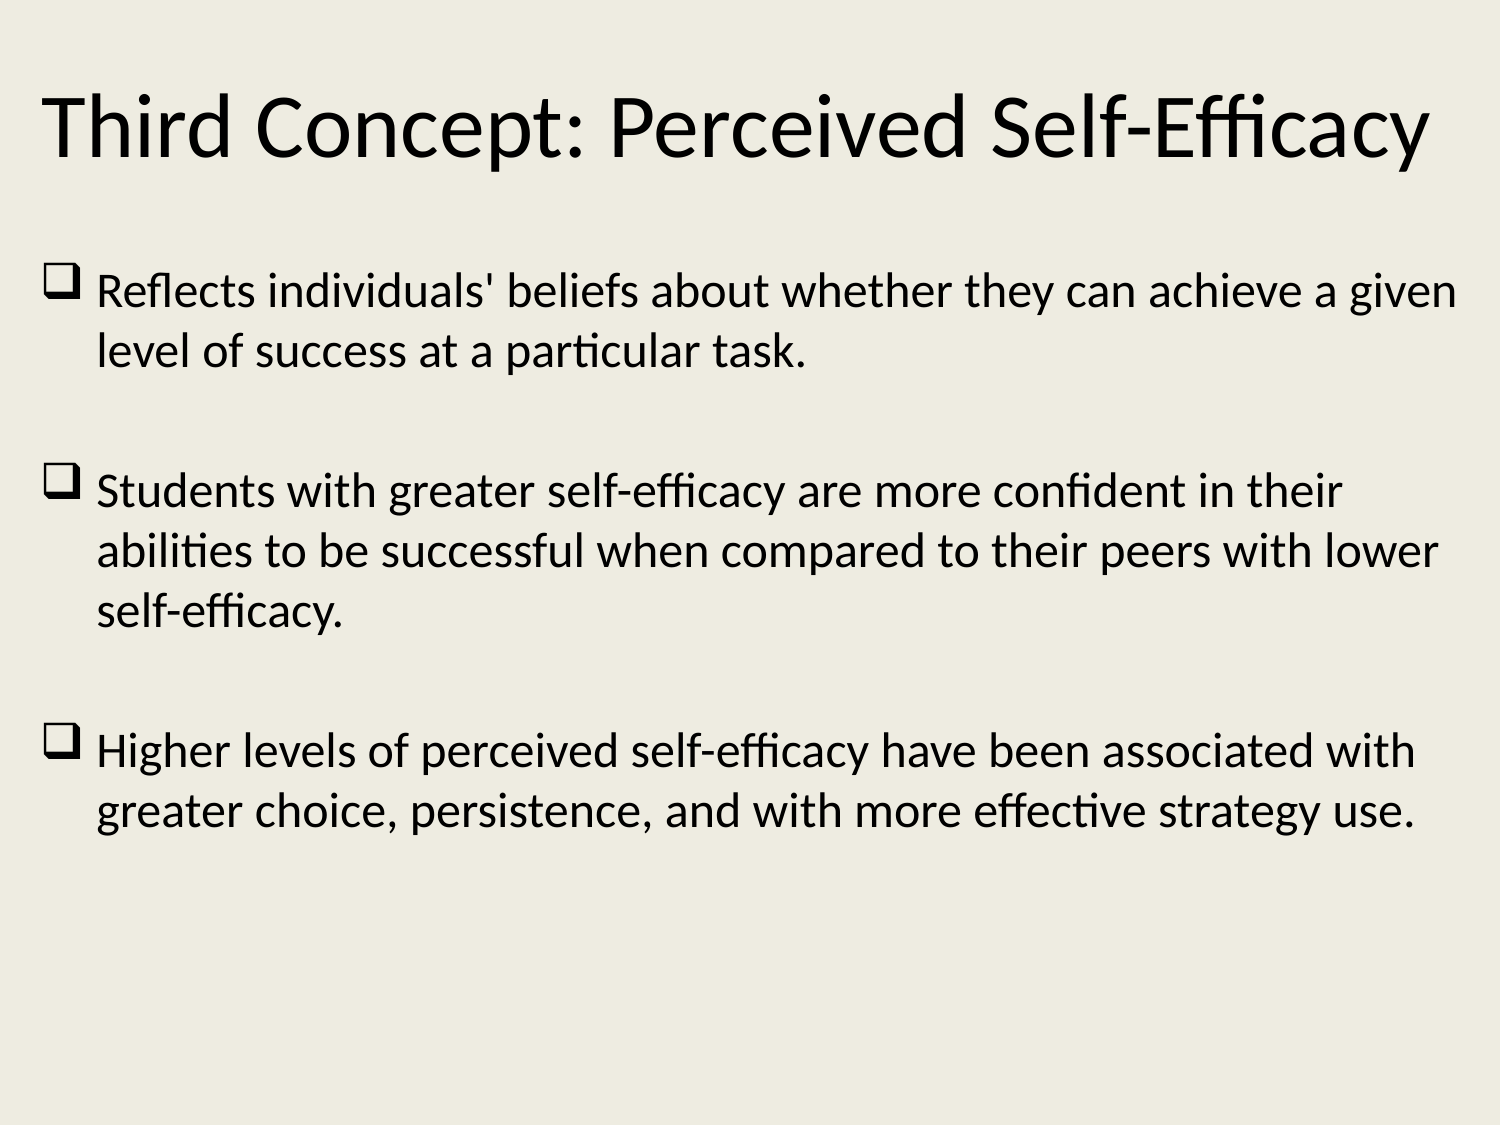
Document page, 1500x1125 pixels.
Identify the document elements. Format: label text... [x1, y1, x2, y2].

subtitle Reflects individuals' beliefs about whether they can achieve a given level of success at a particular task. Students with greater self-efficacy are more confident in their abilities to be successful when compared to their peers with lower self-efficacy. Higher levels of perceived self-efficacy have been associated with greater choice, persistence, and with more effective strategy use. [24, 249, 1475, 863]
title Third Concept: Perceived Self-Efficacy [0, 0, 1475, 242]
